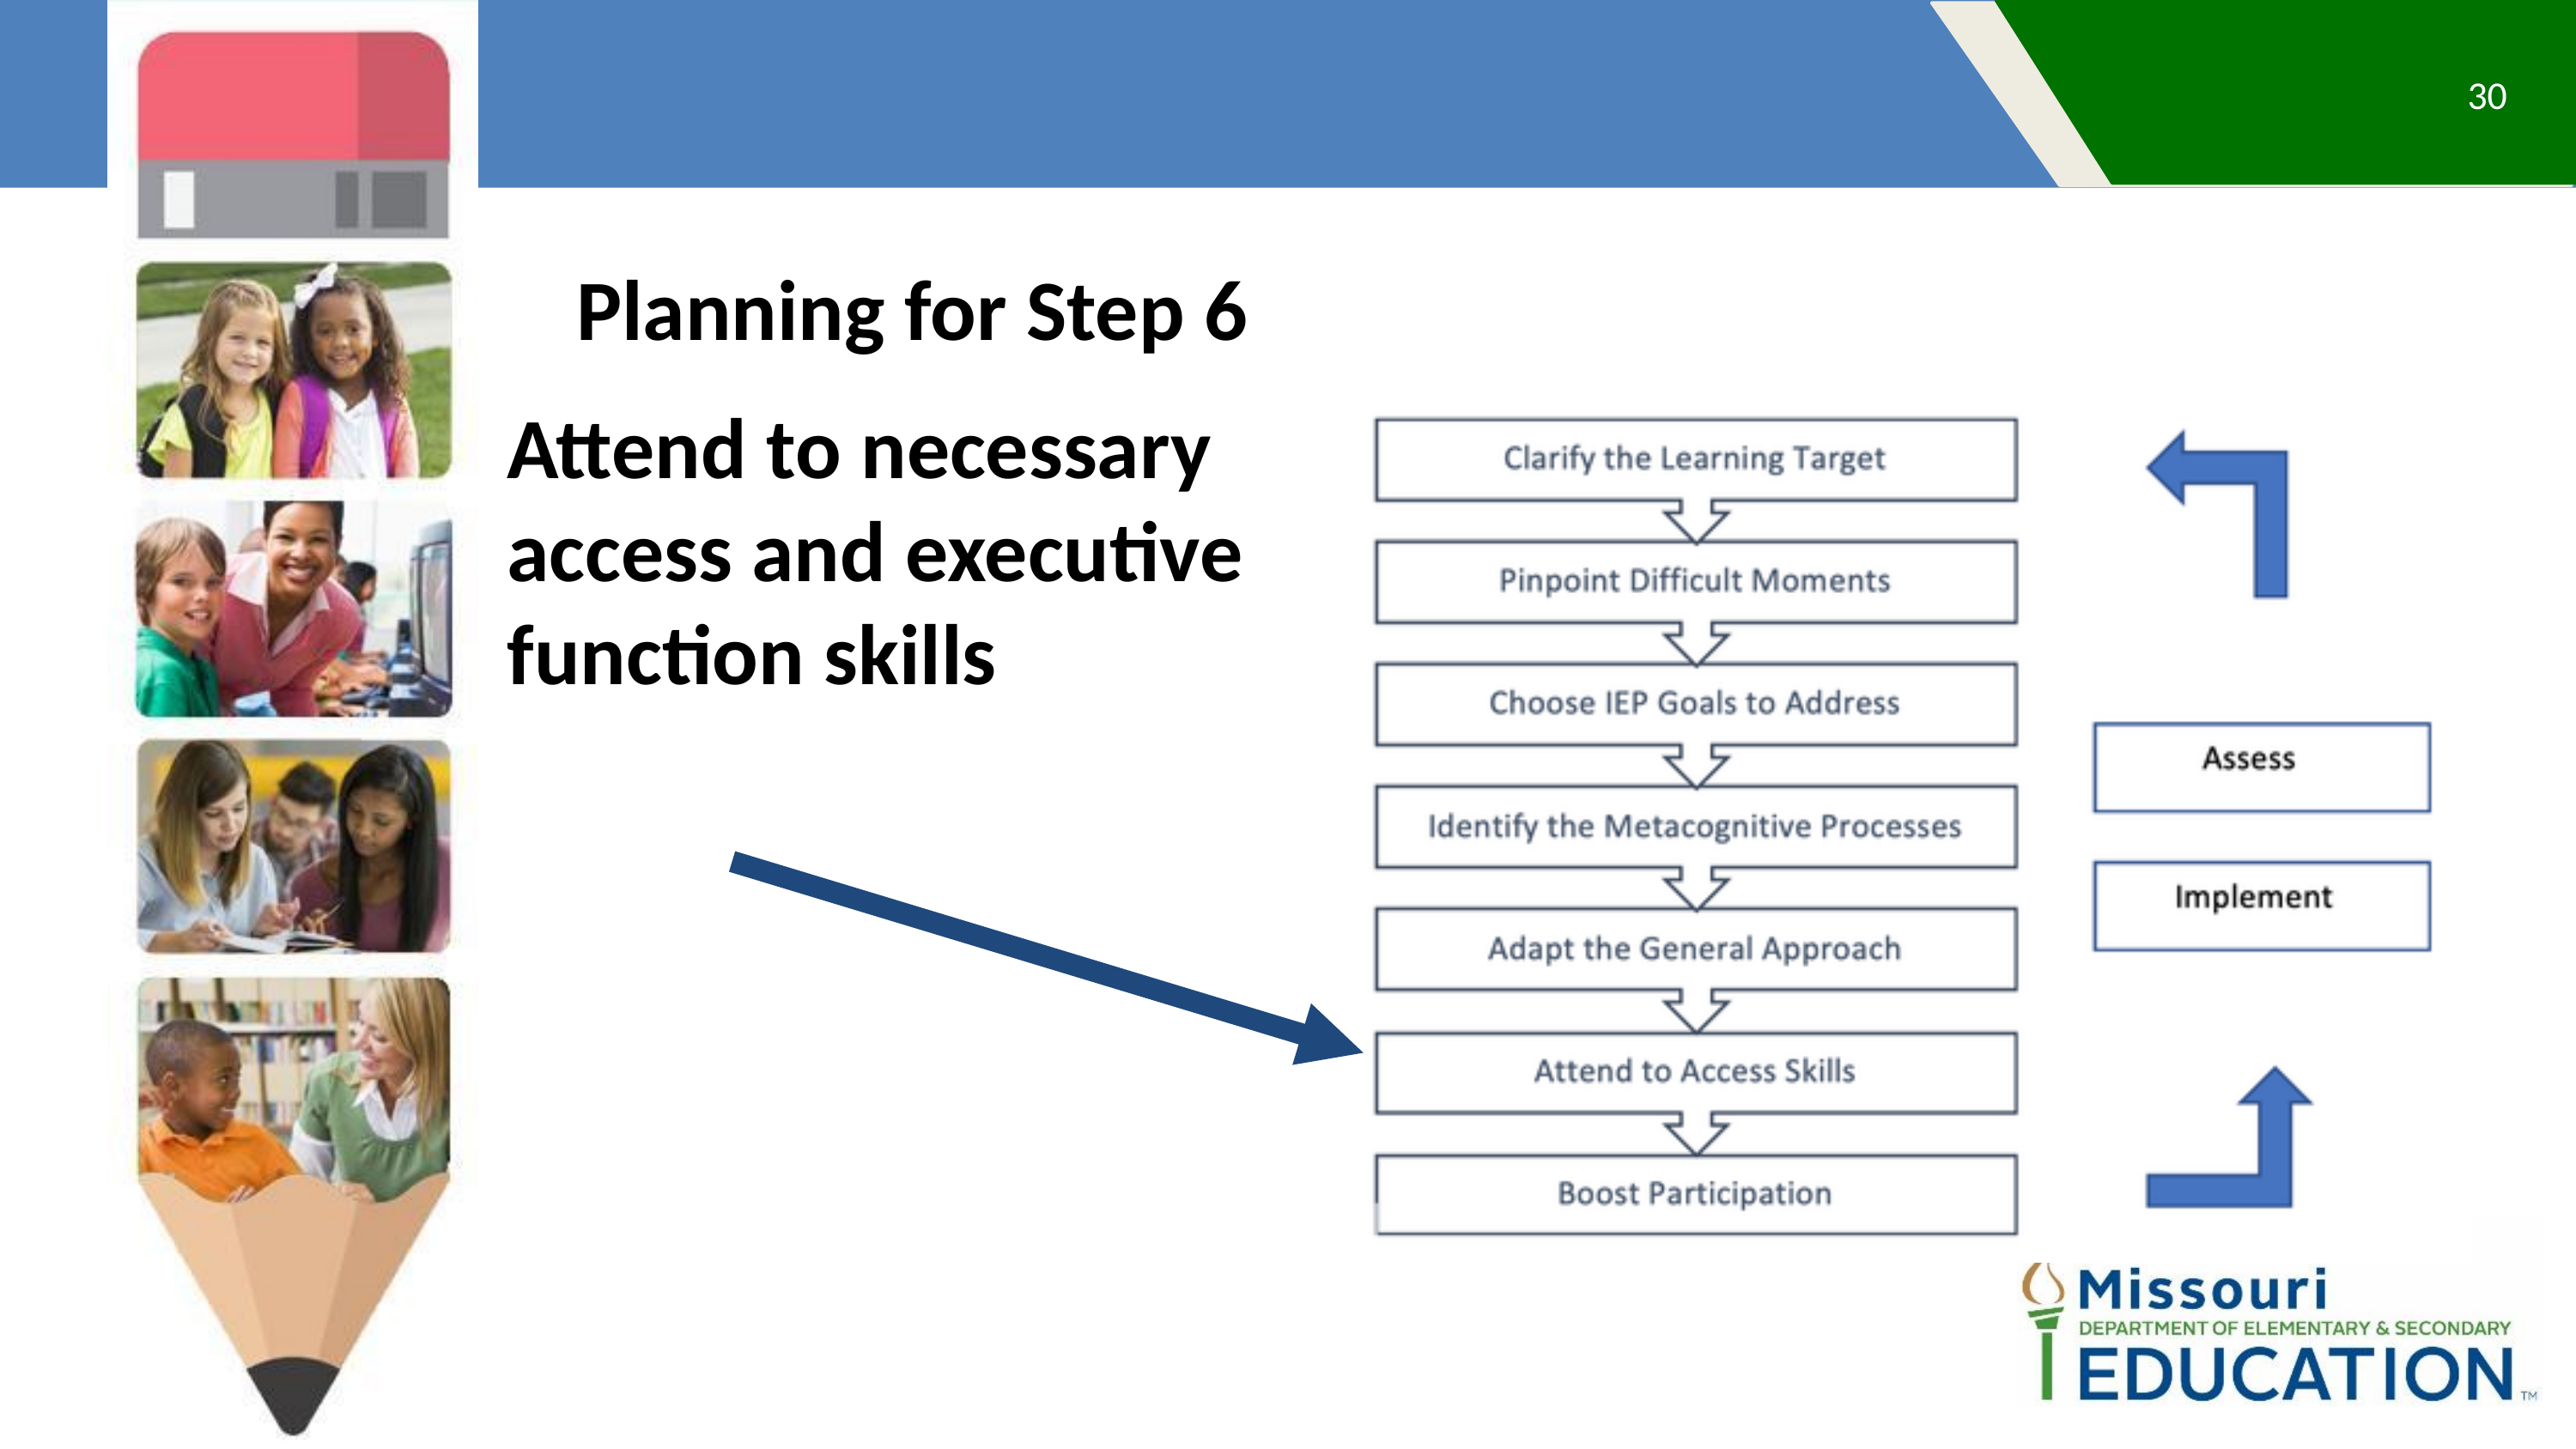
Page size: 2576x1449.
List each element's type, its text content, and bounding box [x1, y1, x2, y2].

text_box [732, 861, 1364, 1053]
picture [1330, 385, 2543, 1407]
subtitle Attend to necessary access and executive function skills [494, 386, 1328, 538]
title Planning for Step 6 [494, 225, 1331, 386]
picture [107, 0, 478, 1449]
slide_number 30 [2318, 55, 2533, 133]
